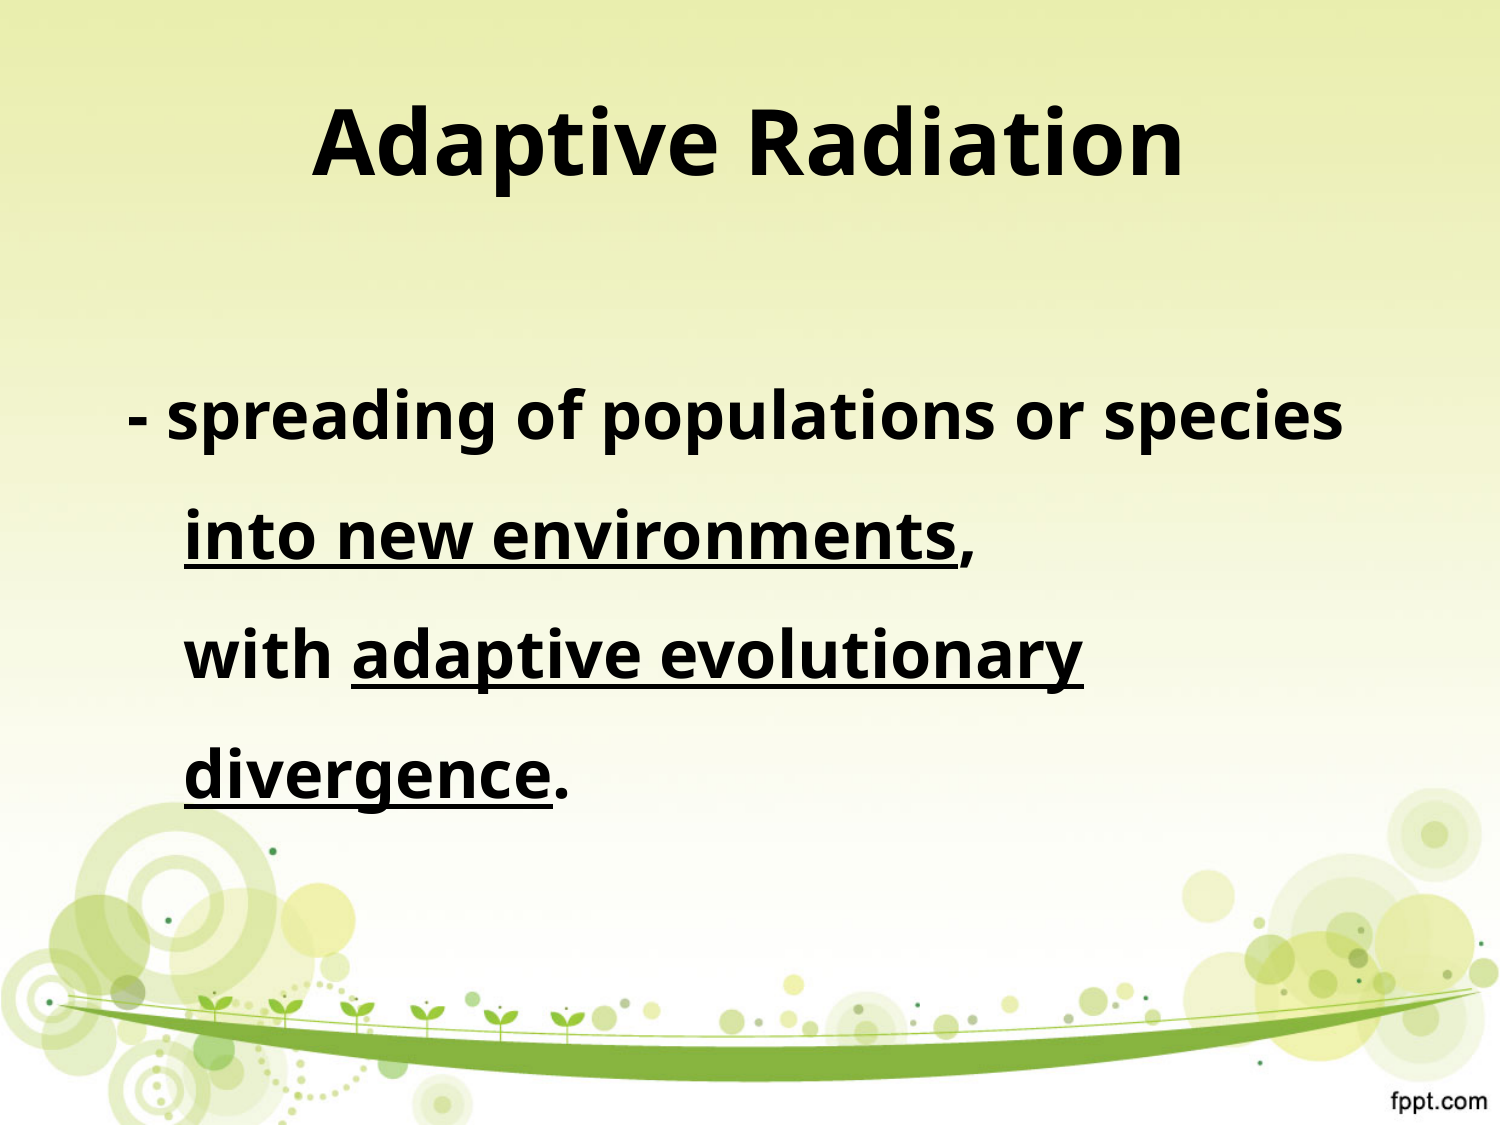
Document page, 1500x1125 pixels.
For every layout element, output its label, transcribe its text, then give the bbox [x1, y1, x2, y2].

picture [0, 0, 1500, 1125]
list - spreading of populations or species into new environments, with adaptive evolutionary divergence. [112, 324, 1500, 1000]
title Adaptive Radiation [75, 45, 1425, 233]
